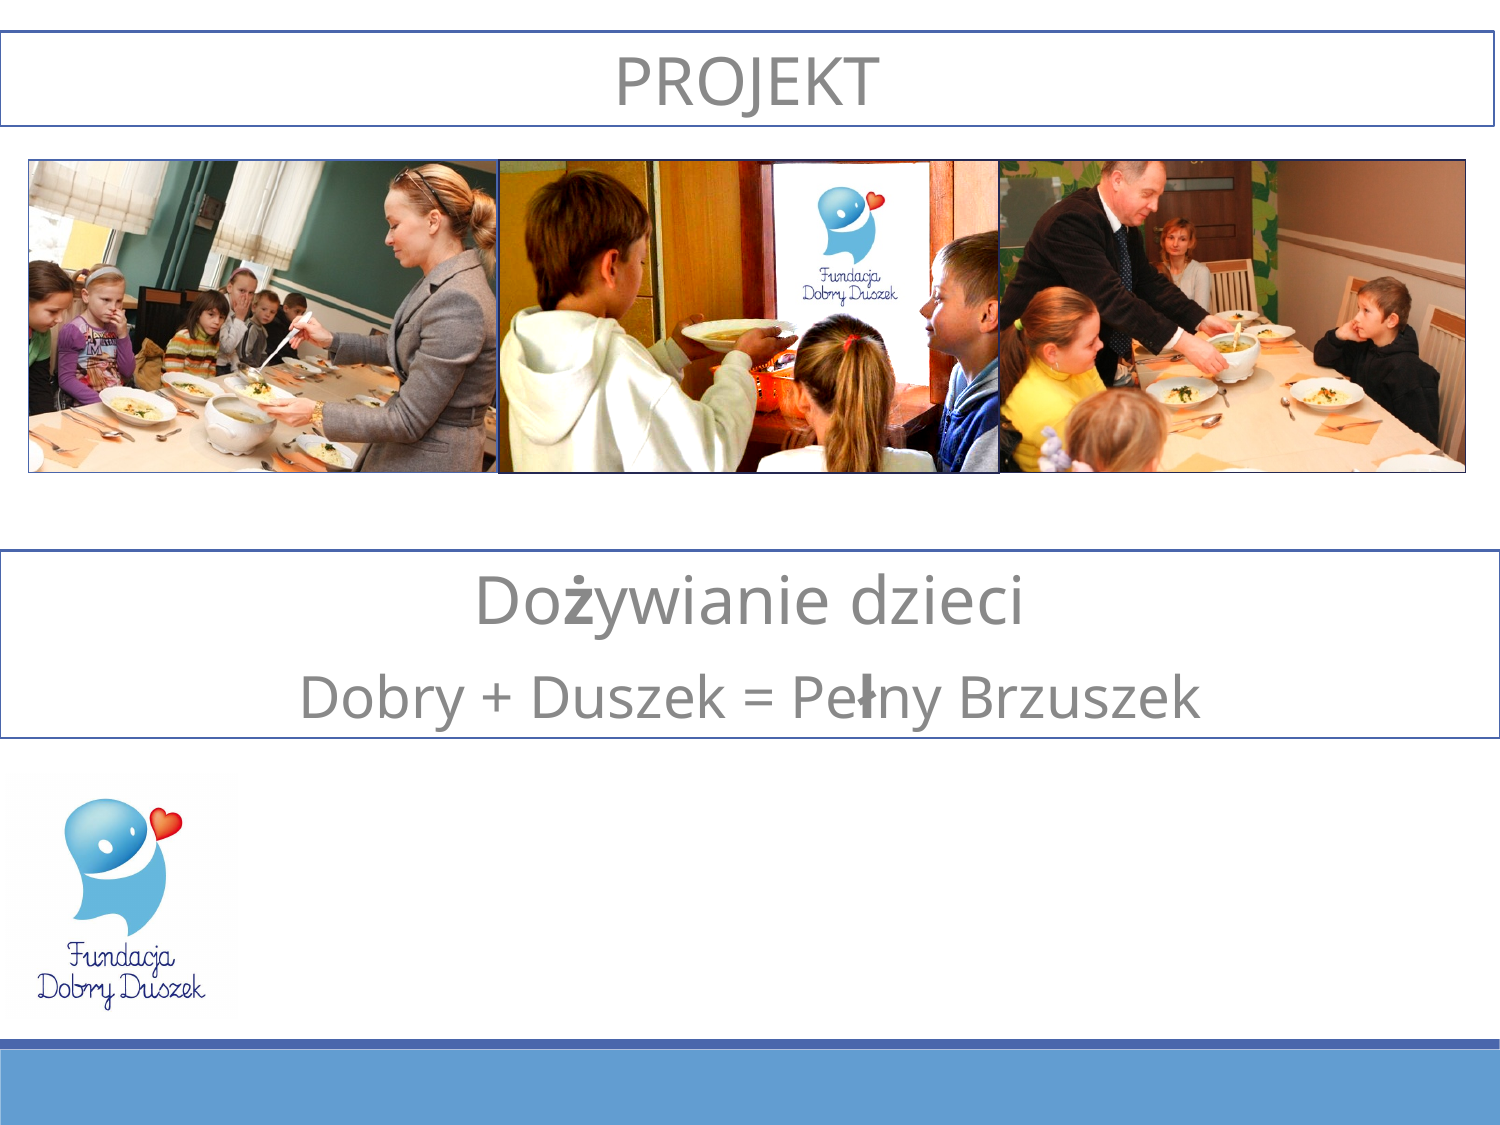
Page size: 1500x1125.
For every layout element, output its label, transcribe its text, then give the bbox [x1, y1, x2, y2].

picture [4, 772, 239, 1019]
picture [999, 160, 1465, 473]
picture [28, 160, 497, 473]
text_box PROJEKT [0, 30, 1495, 127]
text_box Dożywianie dzieci Dobry + Duszek = Pełny Brzuszek [0, 549, 1500, 739]
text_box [499, 160, 999, 473]
